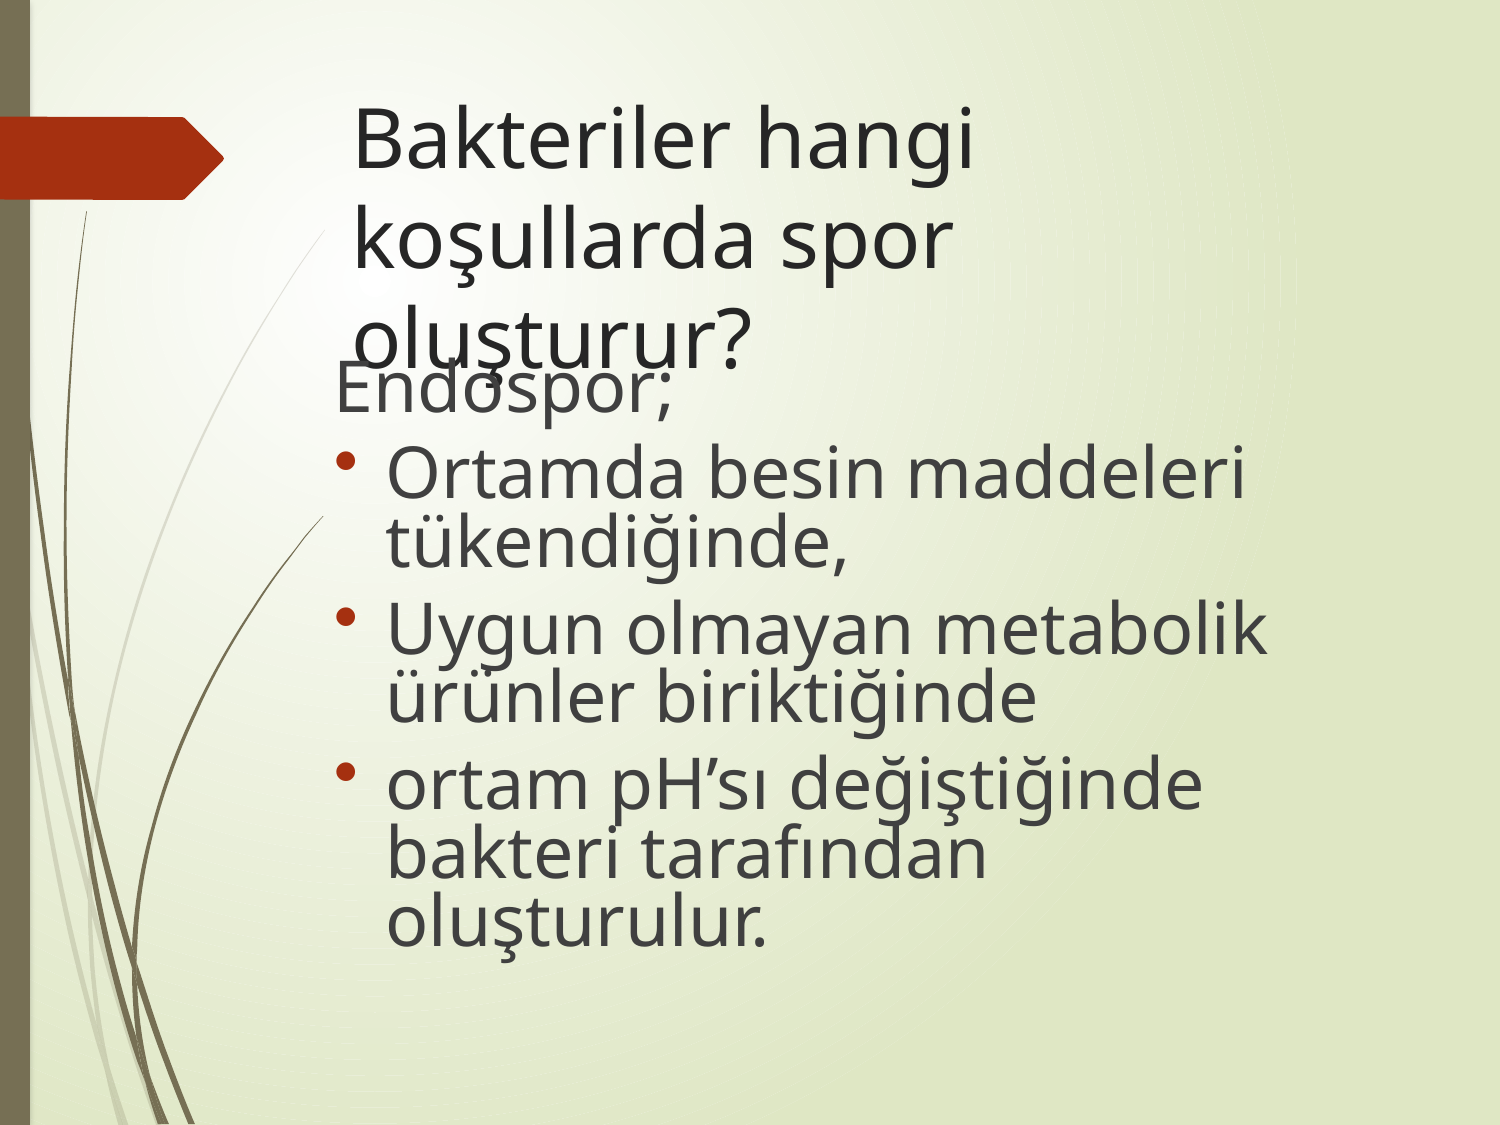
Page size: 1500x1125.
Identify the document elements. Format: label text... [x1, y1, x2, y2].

title Bakteriler hangi koşullarda spor oluşturur? [336, 78, 1388, 303]
list Endospor; Ortamda besin maddeleri tükendiğinde, Uygun olmayan metabolik ürünler biriktiğinde ortam pH’sı değiştiğinde bakteri tarafından oluşturulur. [318, 350, 1400, 970]
